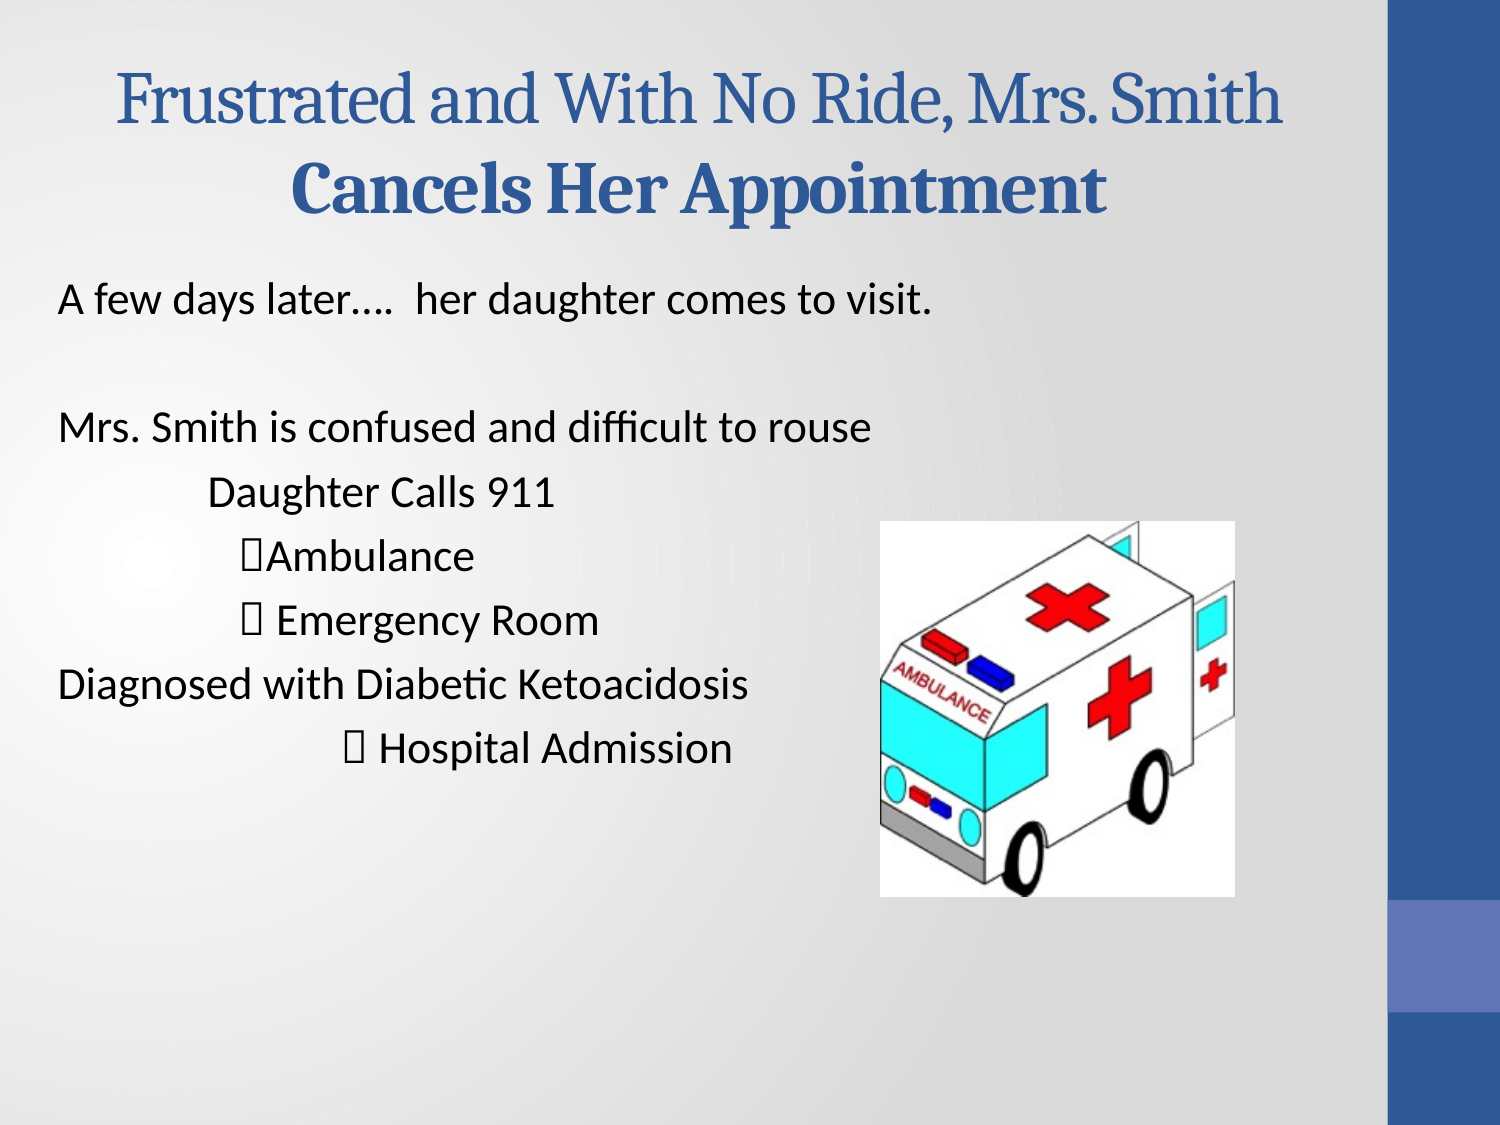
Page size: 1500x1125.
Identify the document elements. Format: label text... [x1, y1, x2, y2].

title Frustrated and With No Ride, Mrs. Smith Cancels Her Appointment [75, 45, 1325, 233]
list A few days later…. her daughter comes to visit. Mrs. Smith is confused and difficult to rouse Daughter Calls 911 Ambulance  Emergency Room Diagnosed with Diabetic Ketoacidosis  Hospital Admission [23, 261, 1325, 1050]
picture [879, 521, 1235, 898]
